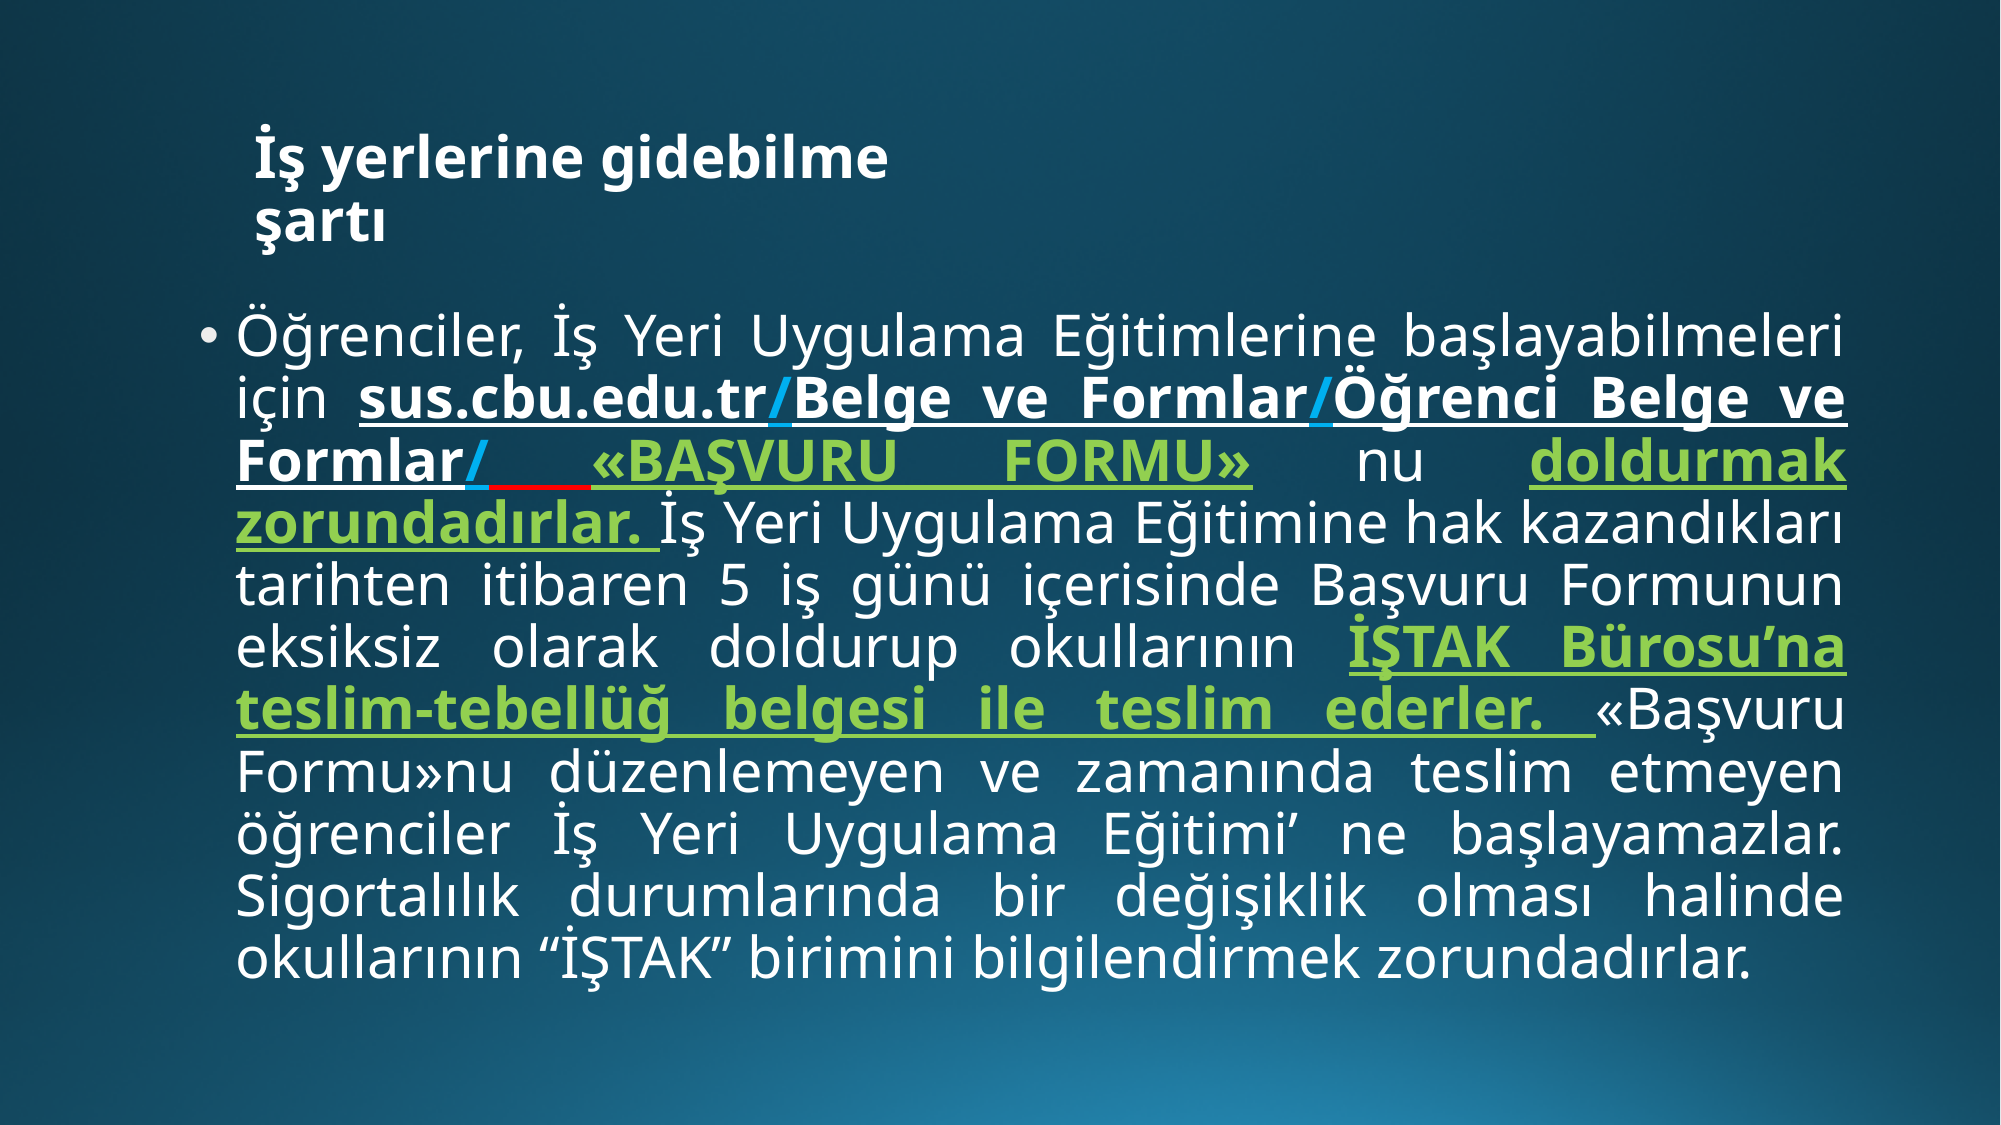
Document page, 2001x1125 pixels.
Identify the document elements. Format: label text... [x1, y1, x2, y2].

list Öğrenciler, İş Yeri Uygulama Eğitimlerine başlayabilmeleri için sus.cbu.edu.tr/Belge ve Formlar/Öğrenci Belge ve Formlar/ «BAŞVURU FORMU» nu doldurmak zorundadırlar. İş Yeri Uygulama Eğitimine hak kazandıkları tarihten itibaren 5 iş günü içerisinde Başvuru Formunun eksiksiz olarak doldurup okullarının İŞTAK Bürosu’na teslim-tebellüğ belgesi ile teslim ederler. «Başvuru Formu»nu düzenlemeyen ve zamanında teslim etmeyen öğrenciler İş Yeri Uygulama Eğitimi’ ne başlayamazlar. Sigortalılık durumlarında bir değişiklik olması halinde okullarının “İŞTAK” birimini bilgilendirmek zorundadırlar. [183, 299, 1863, 1014]
picture [0, 0, 2001, 1125]
title İş yerlerine gidebilme şartı [239, 82, 985, 299]
